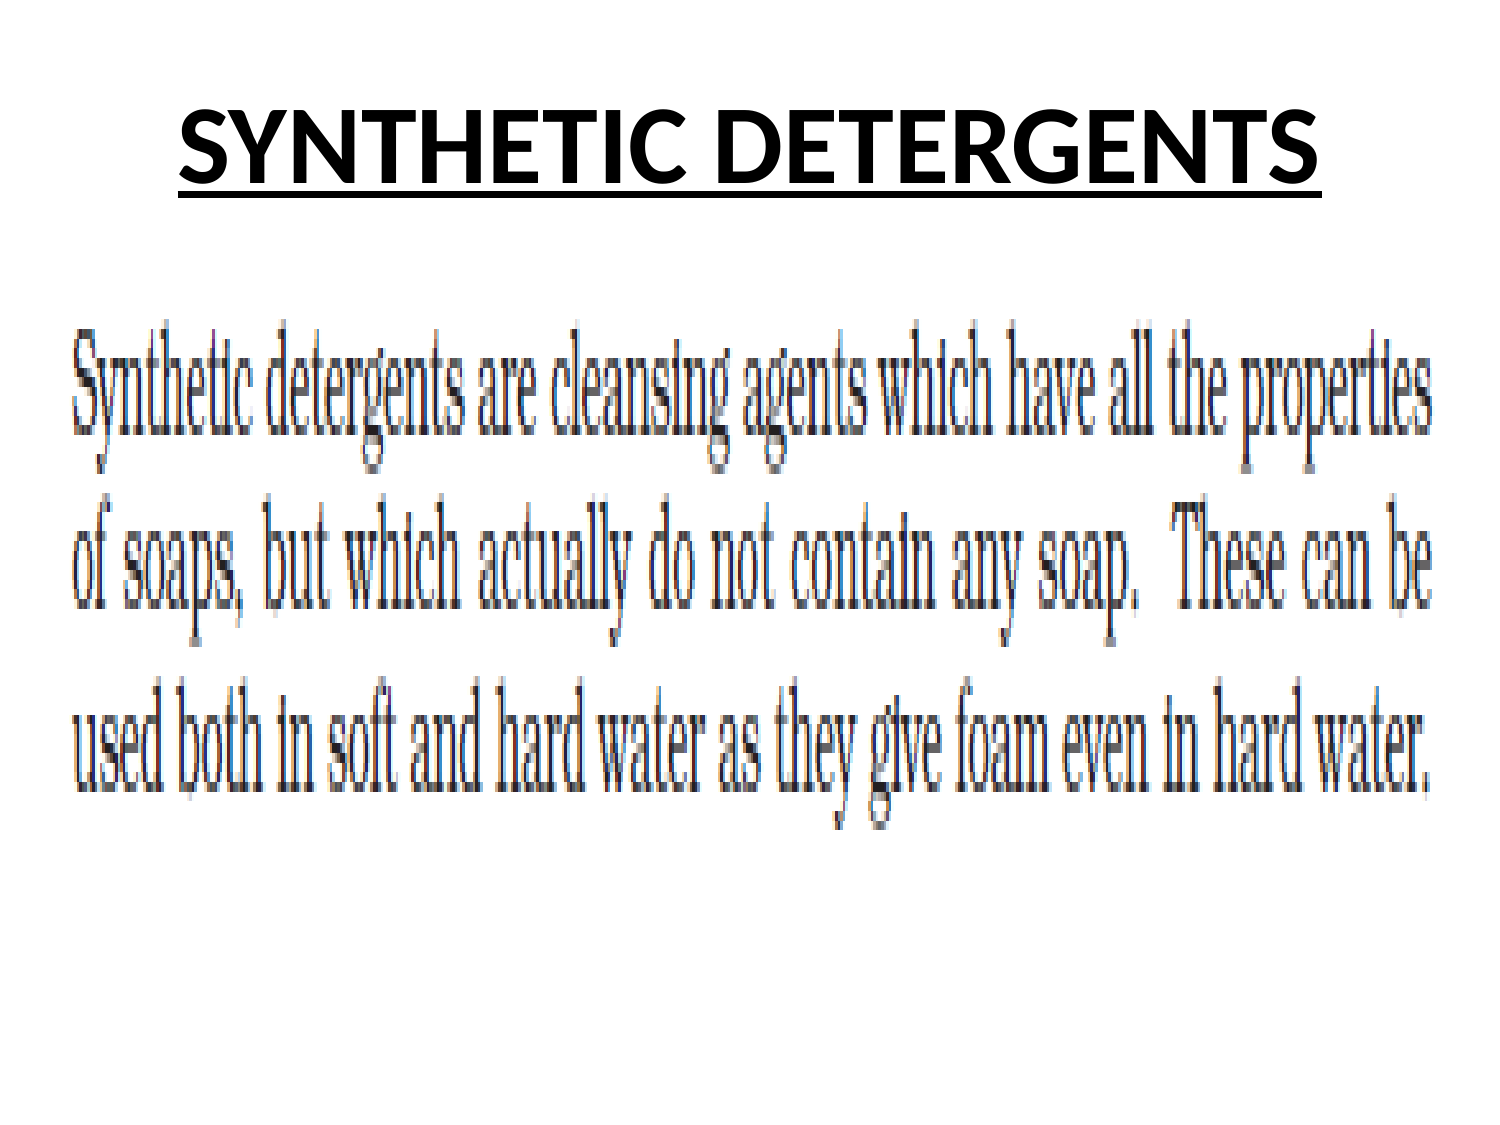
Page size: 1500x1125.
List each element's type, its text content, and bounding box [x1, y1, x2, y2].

title SYNTHETIC DETERGENTS [75, 45, 1425, 233]
picture [62, 262, 1438, 851]
